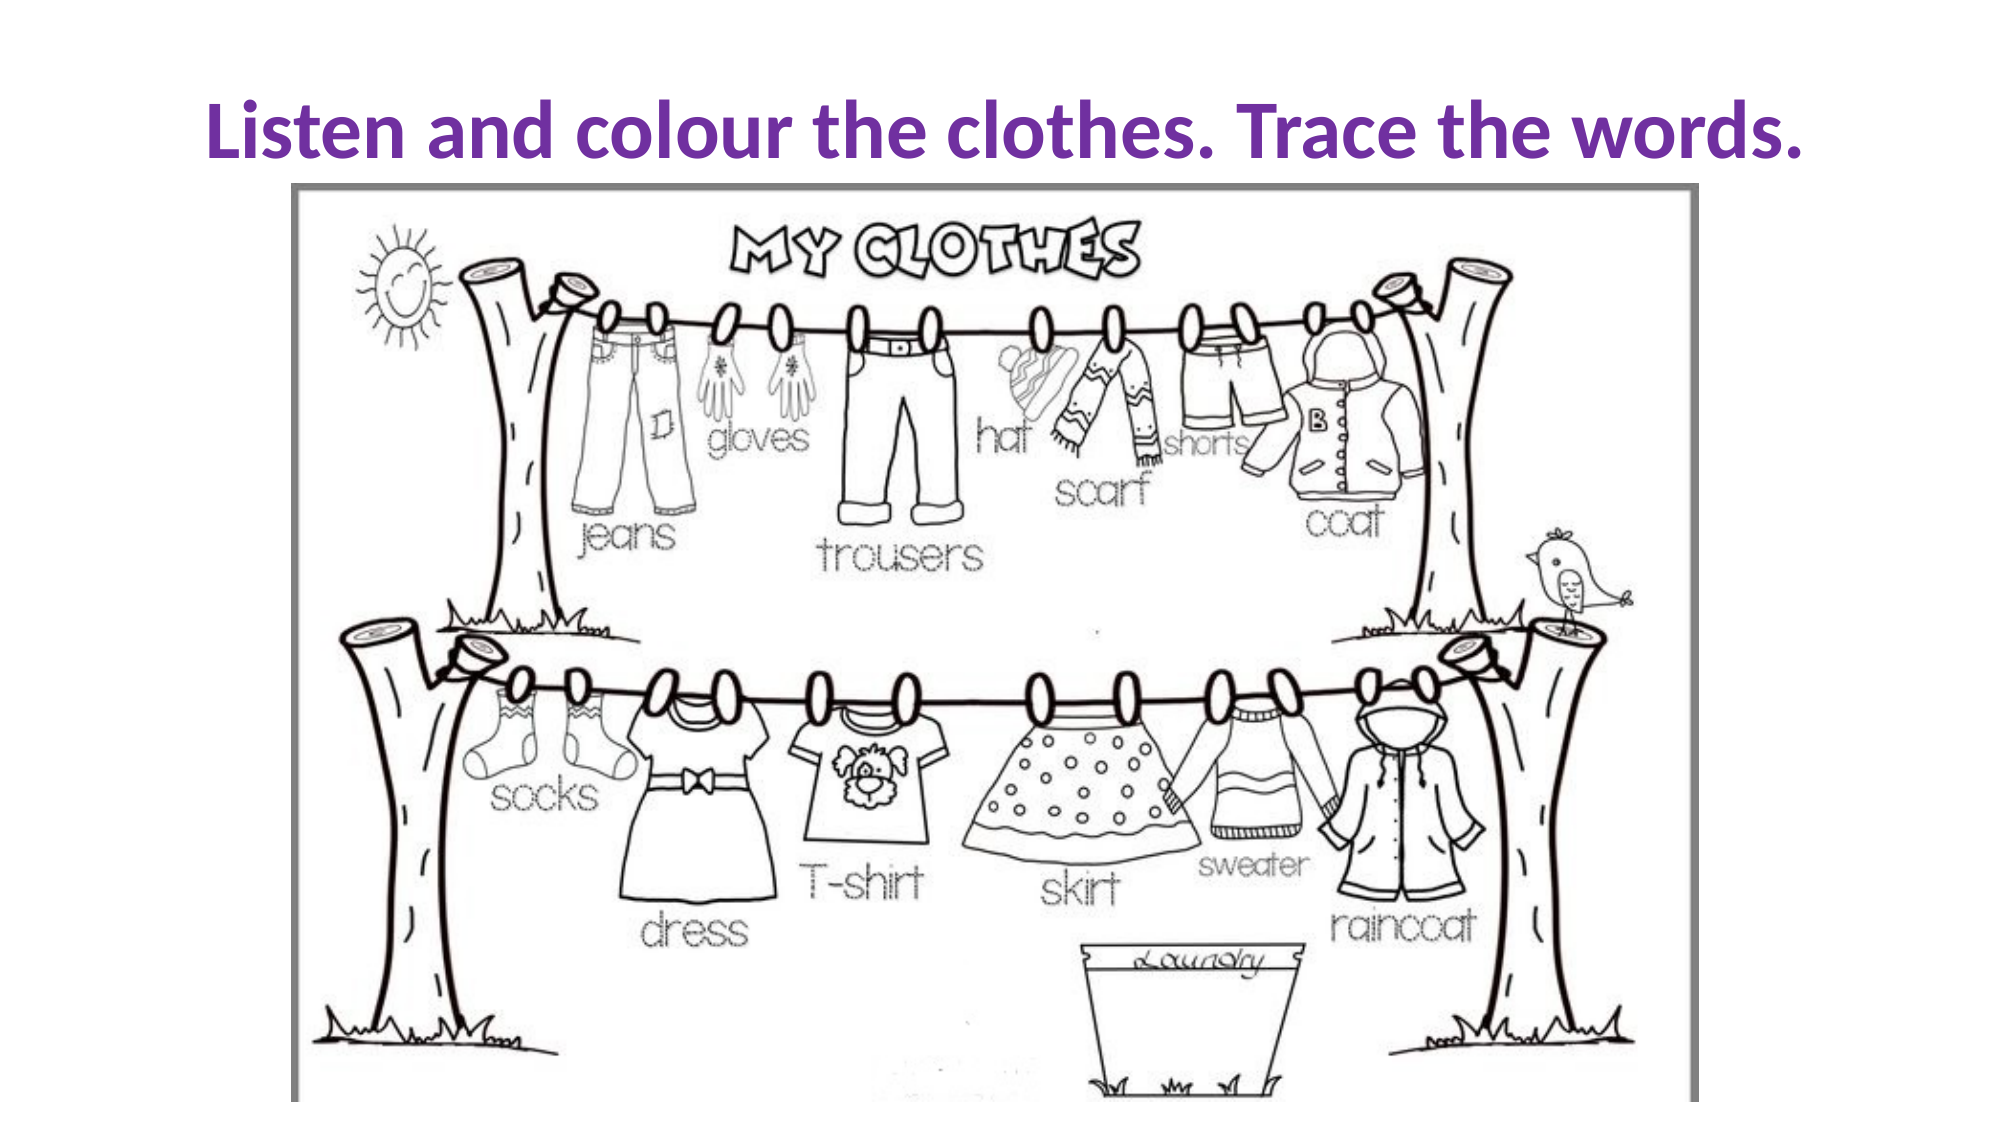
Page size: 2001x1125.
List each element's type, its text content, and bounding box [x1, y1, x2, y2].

picture [291, 183, 1699, 1102]
text_box Listen and colour the clothes. Trace the words. [190, 67, 1823, 183]
